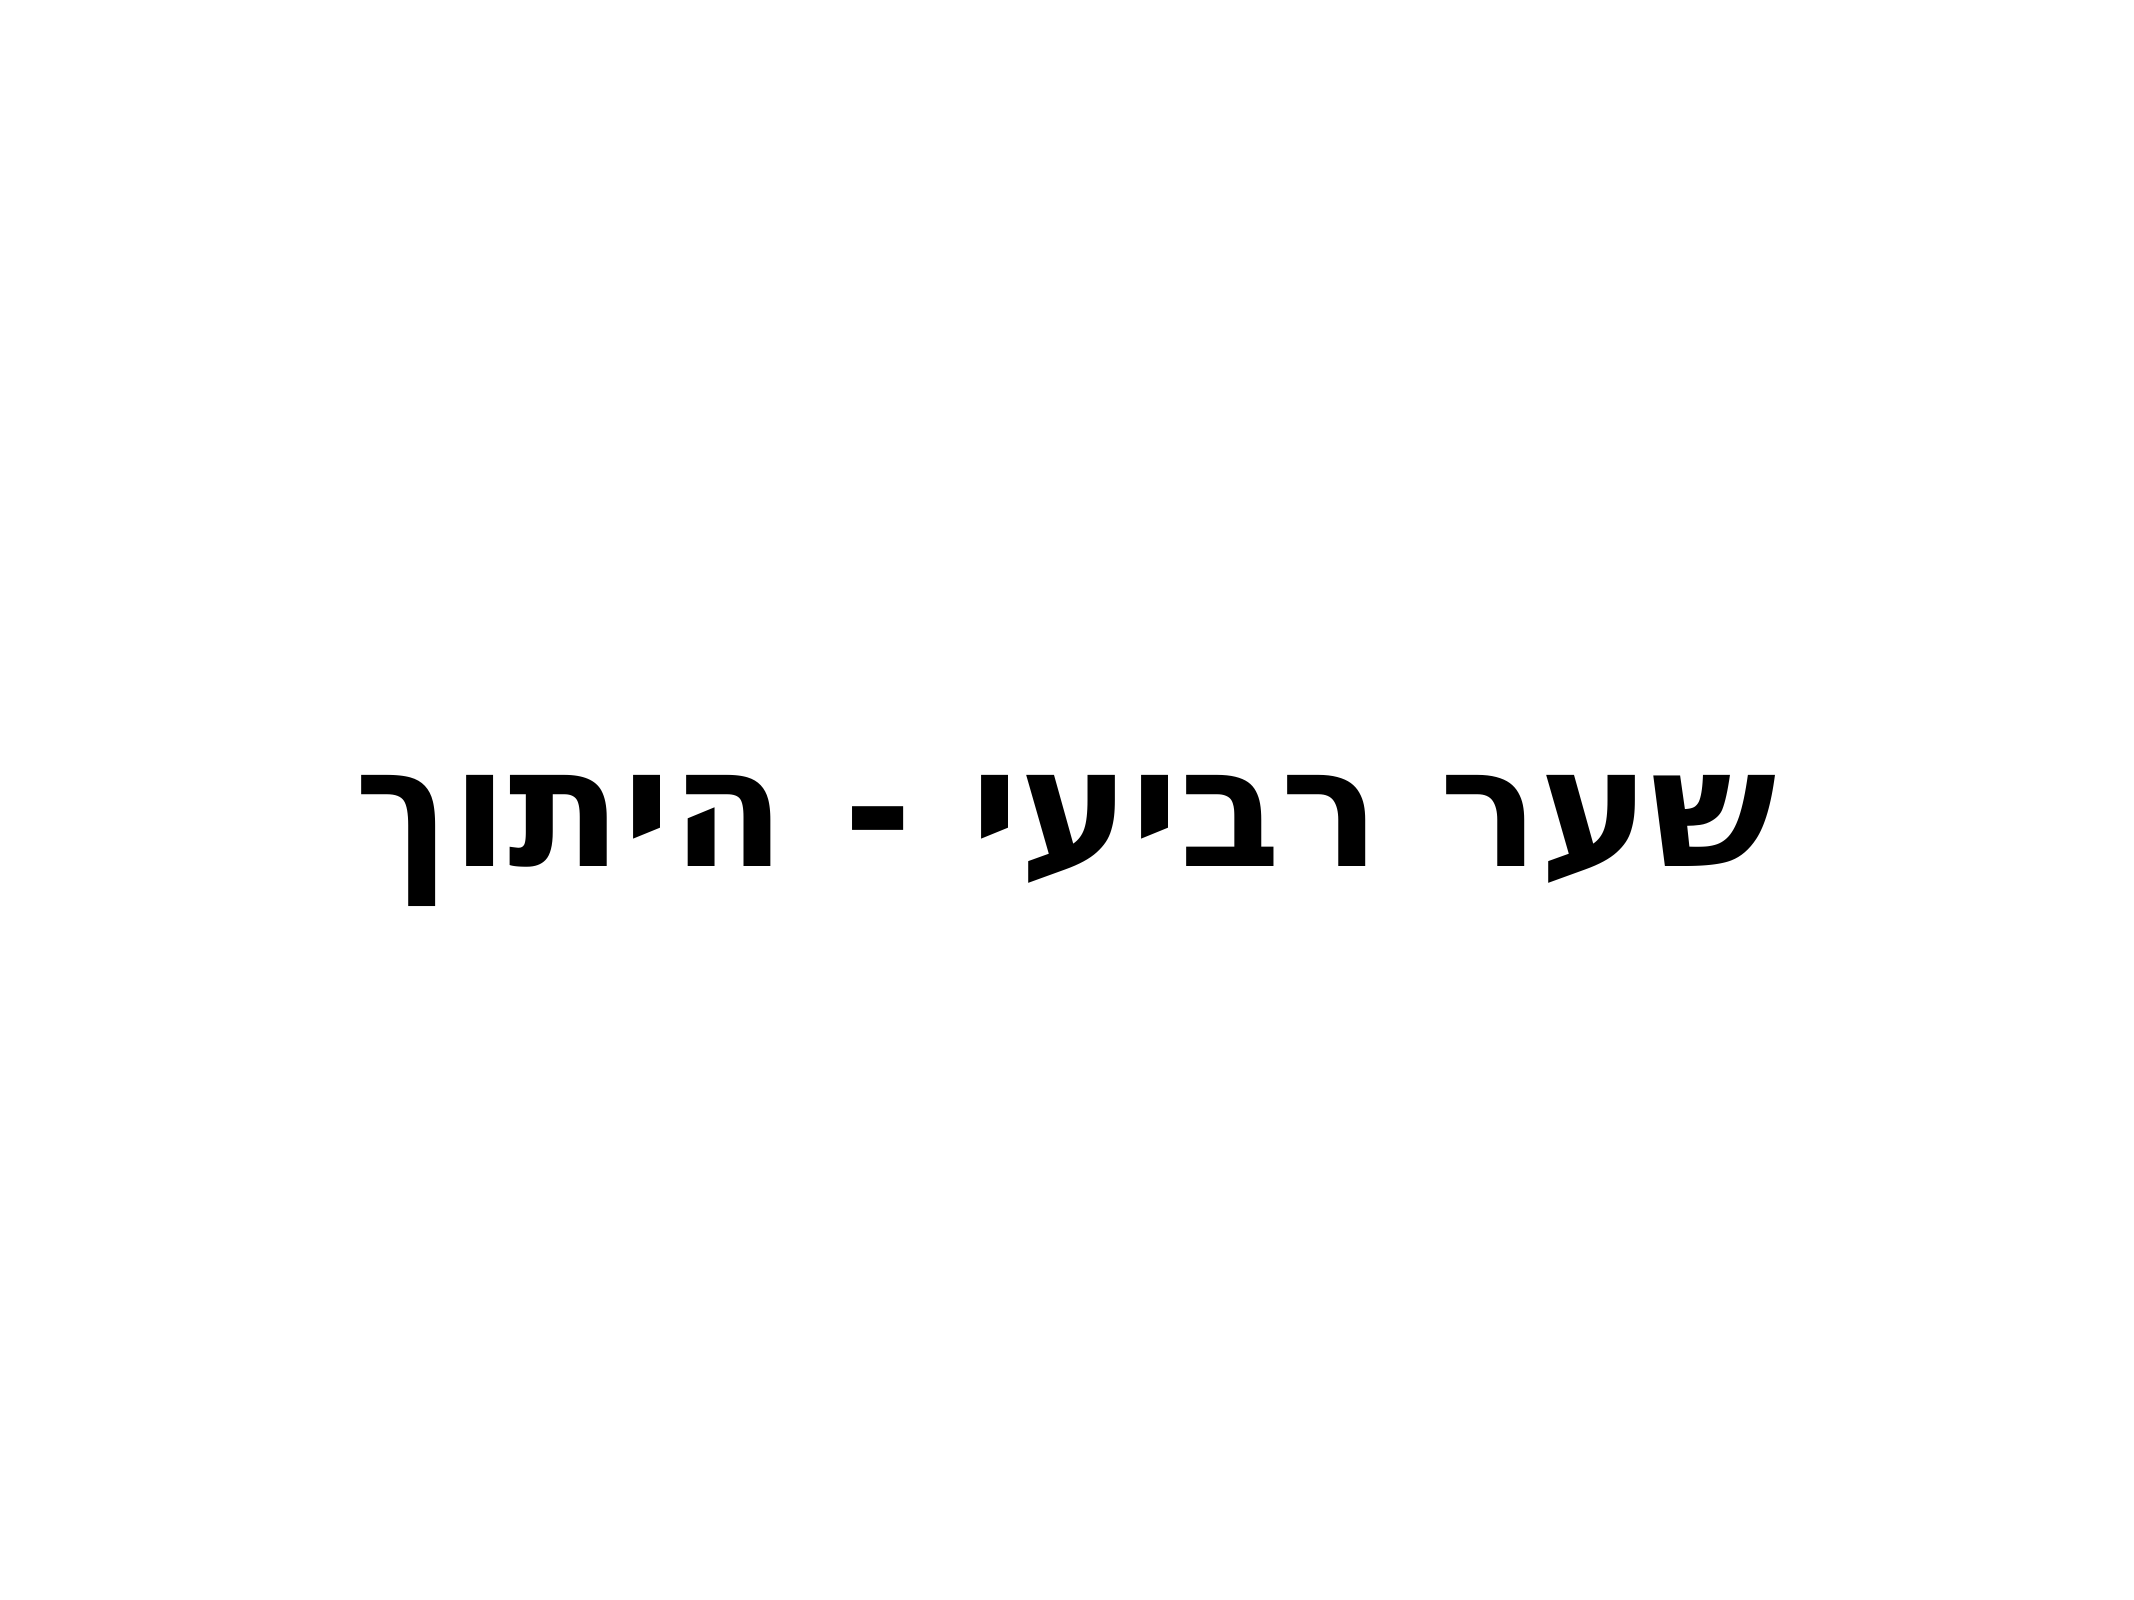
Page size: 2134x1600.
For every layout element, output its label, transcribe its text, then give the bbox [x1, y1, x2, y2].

title שער רביעי - היתוך [208, 529, 1925, 1071]
